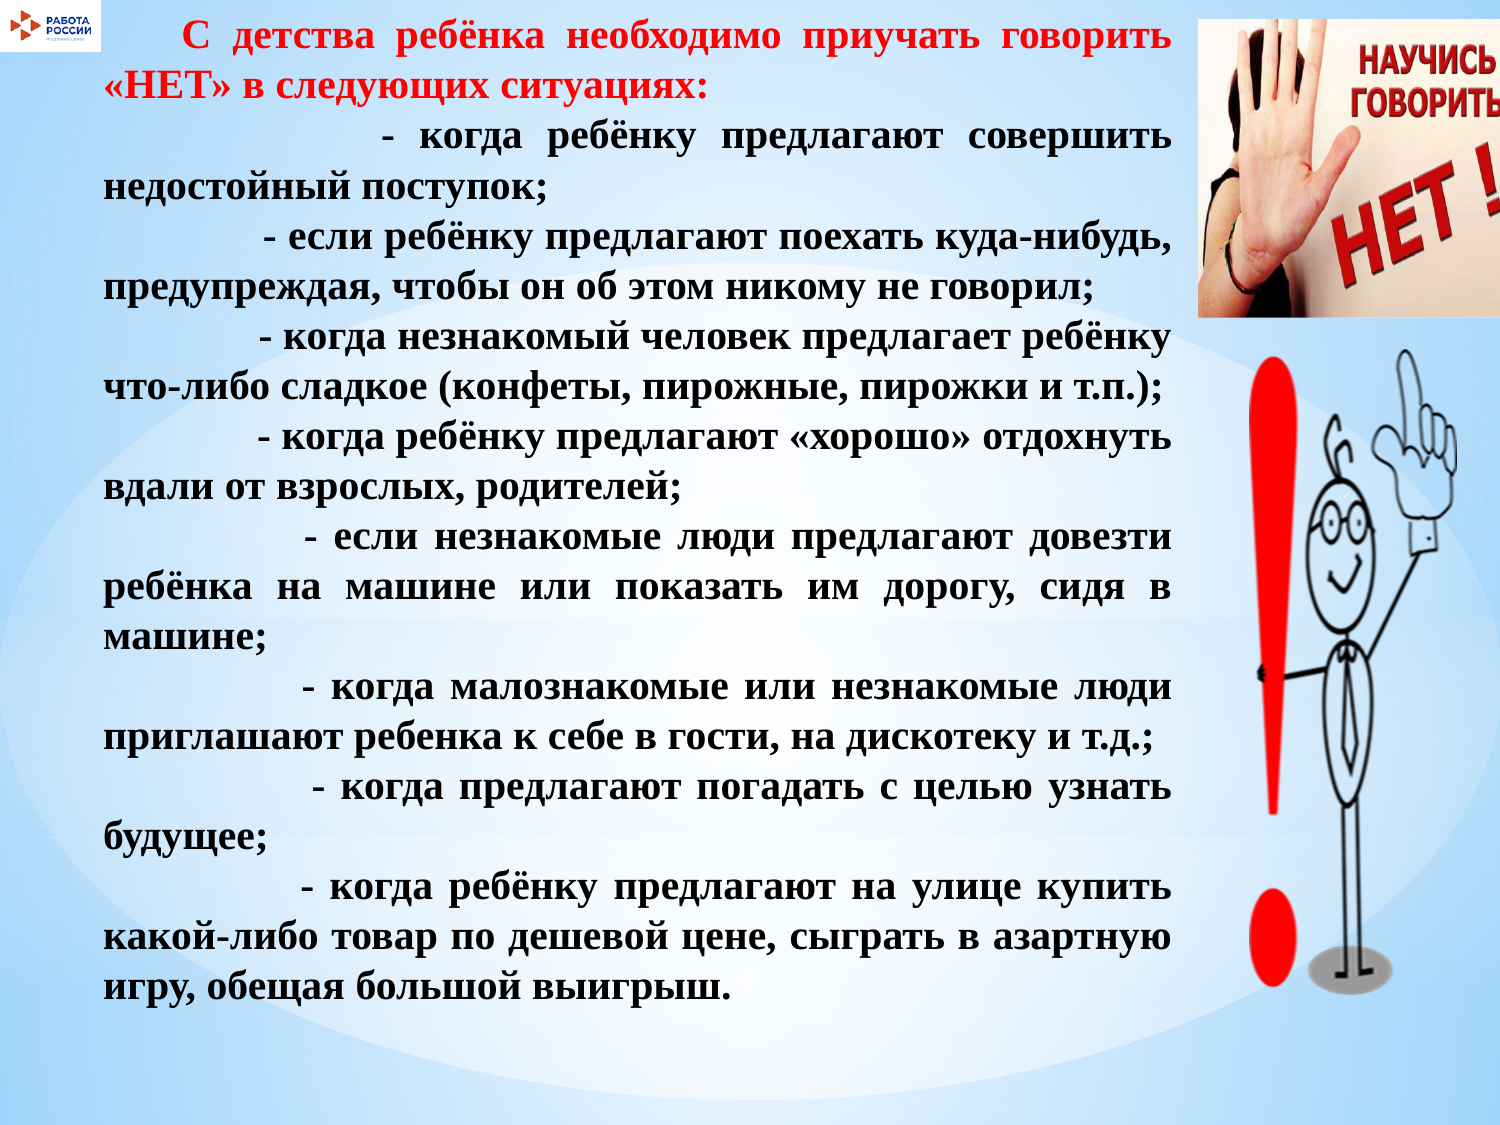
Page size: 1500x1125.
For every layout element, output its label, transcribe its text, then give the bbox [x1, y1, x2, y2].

picture [1198, 18, 1500, 319]
picture [0, 0, 101, 52]
text_box С детства ребёнка необходимо приучать говорить «НЕТ» в следующих ситуациях: - когда ребёнку предлагают совершить недостойный поступок; - если ребёнку предлагают поехать куда-нибудь, предупреждая, чтобы он об этом никому не говорил; - когда незнакомый человек предлагает ребёнку что-либо сладкое (конфеты, пирожные, пирожки и т.п.); - когда ребёнку предлагают «хорошо» отдохнуть вдали от взрослых, родителей; - если незнакомые люди предлагают довезти ребёнка на машине или показать им дорогу, сидя в машине; - когда малознакомые или незнакомые люди приглашают ребенка к себе в гости, на дискотеку и т.д.; - когда предлагают погадать с целью узнать будущее; - когда ребёнку предлагают на улице купить какой-либо товар по дешевой цене, сыграть в азартную игру, обещая большой выигрыш. [88, 0, 1187, 1016]
picture [1249, 349, 1457, 996]
